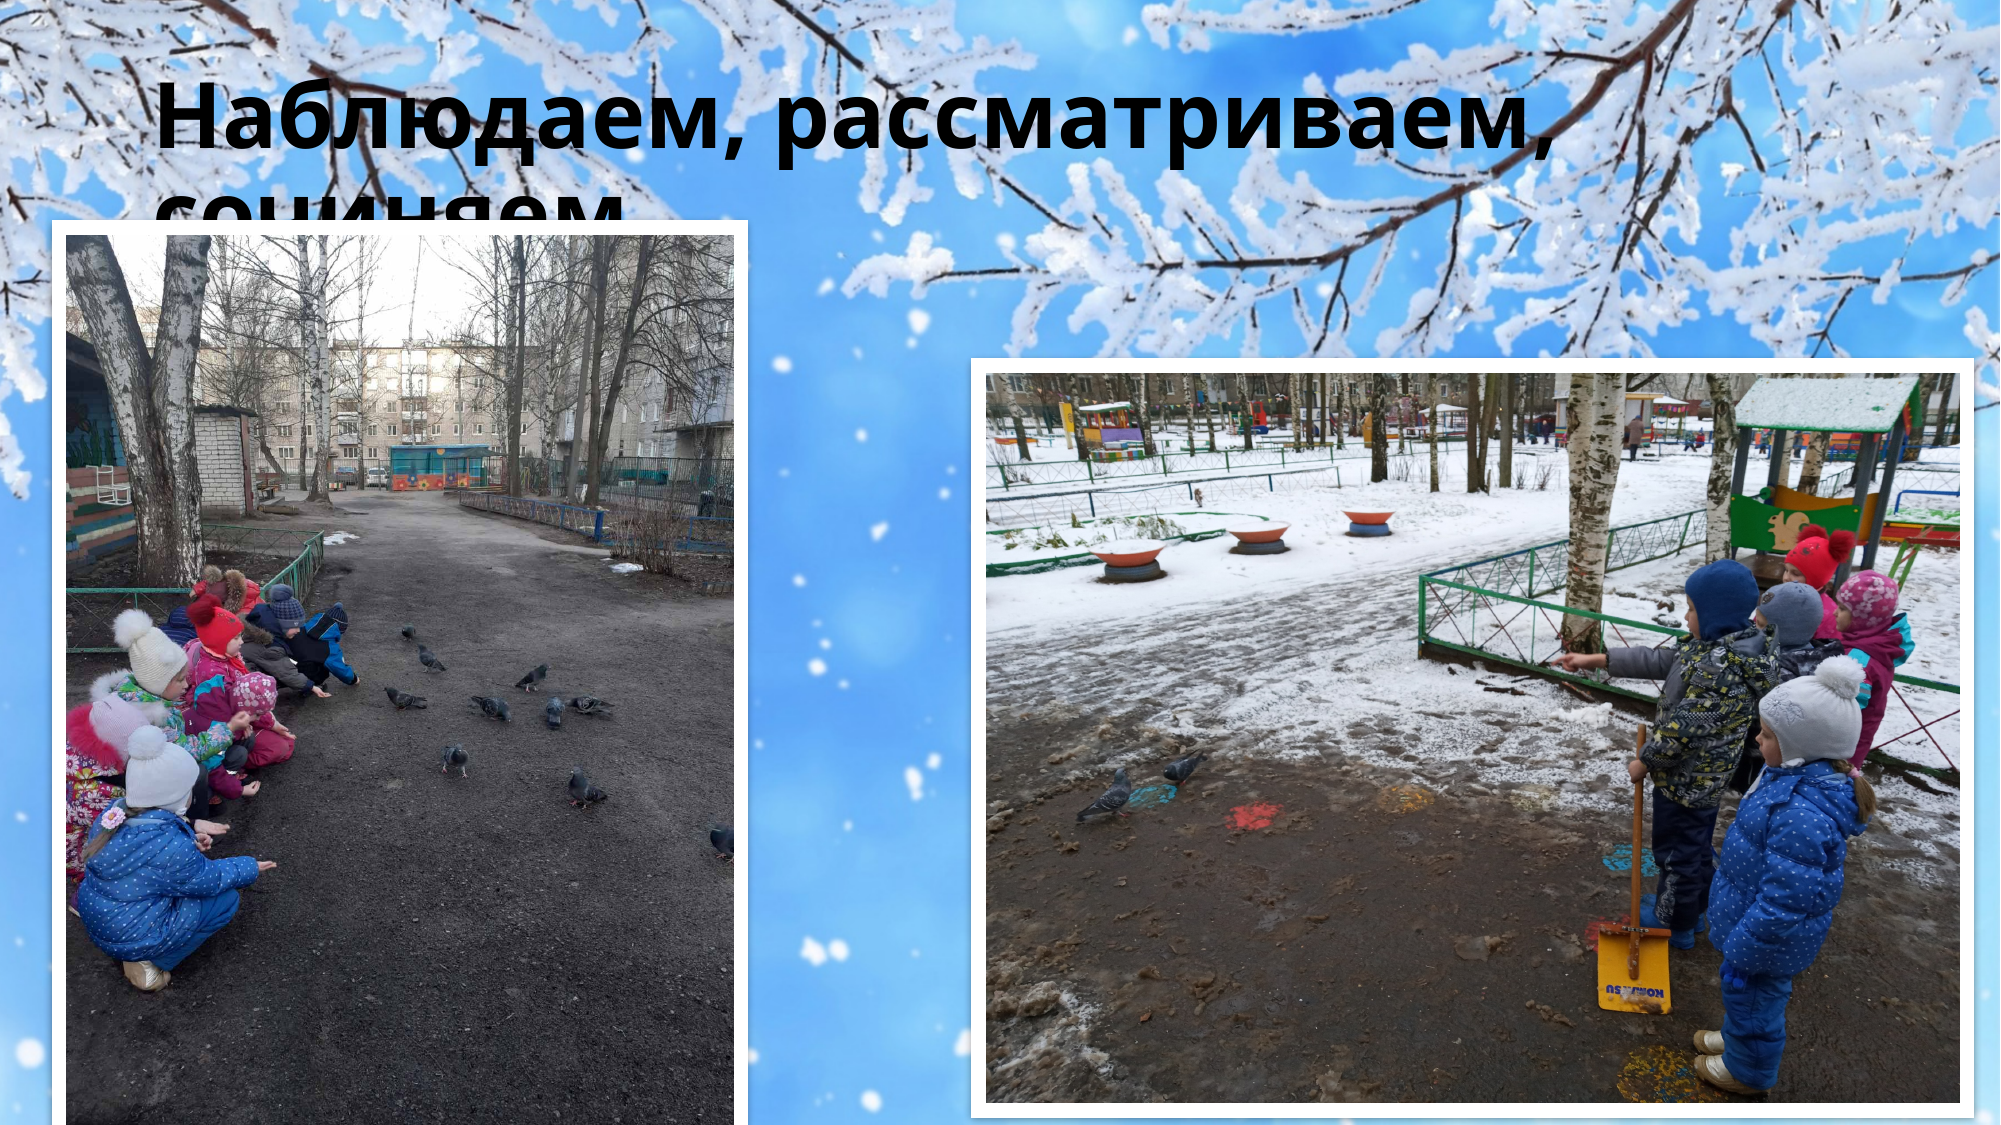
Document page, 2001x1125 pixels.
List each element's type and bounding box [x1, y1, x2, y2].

list [0, 0, 2000, 1125]
picture [66, 234, 734, 1125]
picture [986, 372, 1960, 1103]
